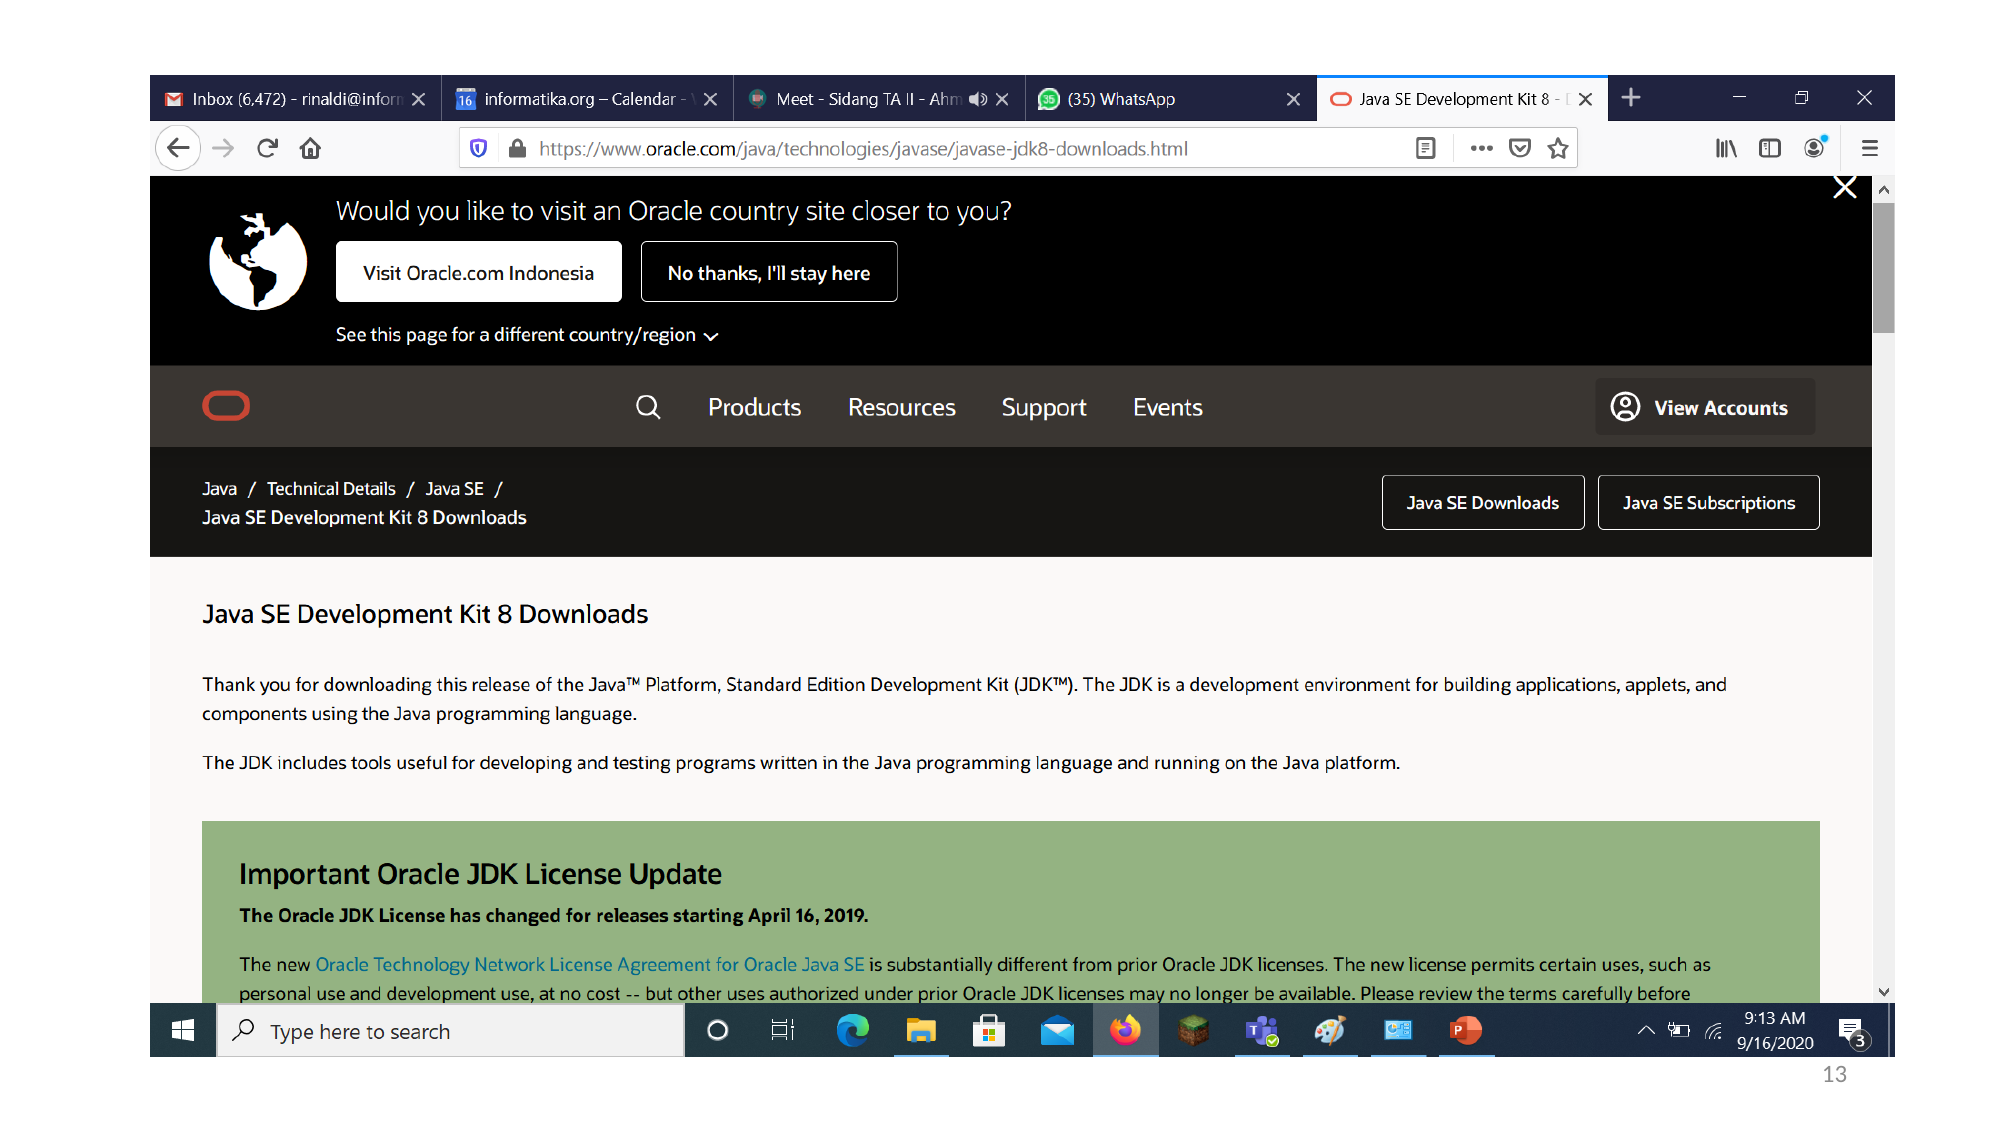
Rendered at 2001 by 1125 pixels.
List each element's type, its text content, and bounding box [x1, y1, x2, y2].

picture [149, 75, 1895, 1057]
slide_number 13 [1412, 1057, 1863, 1103]
